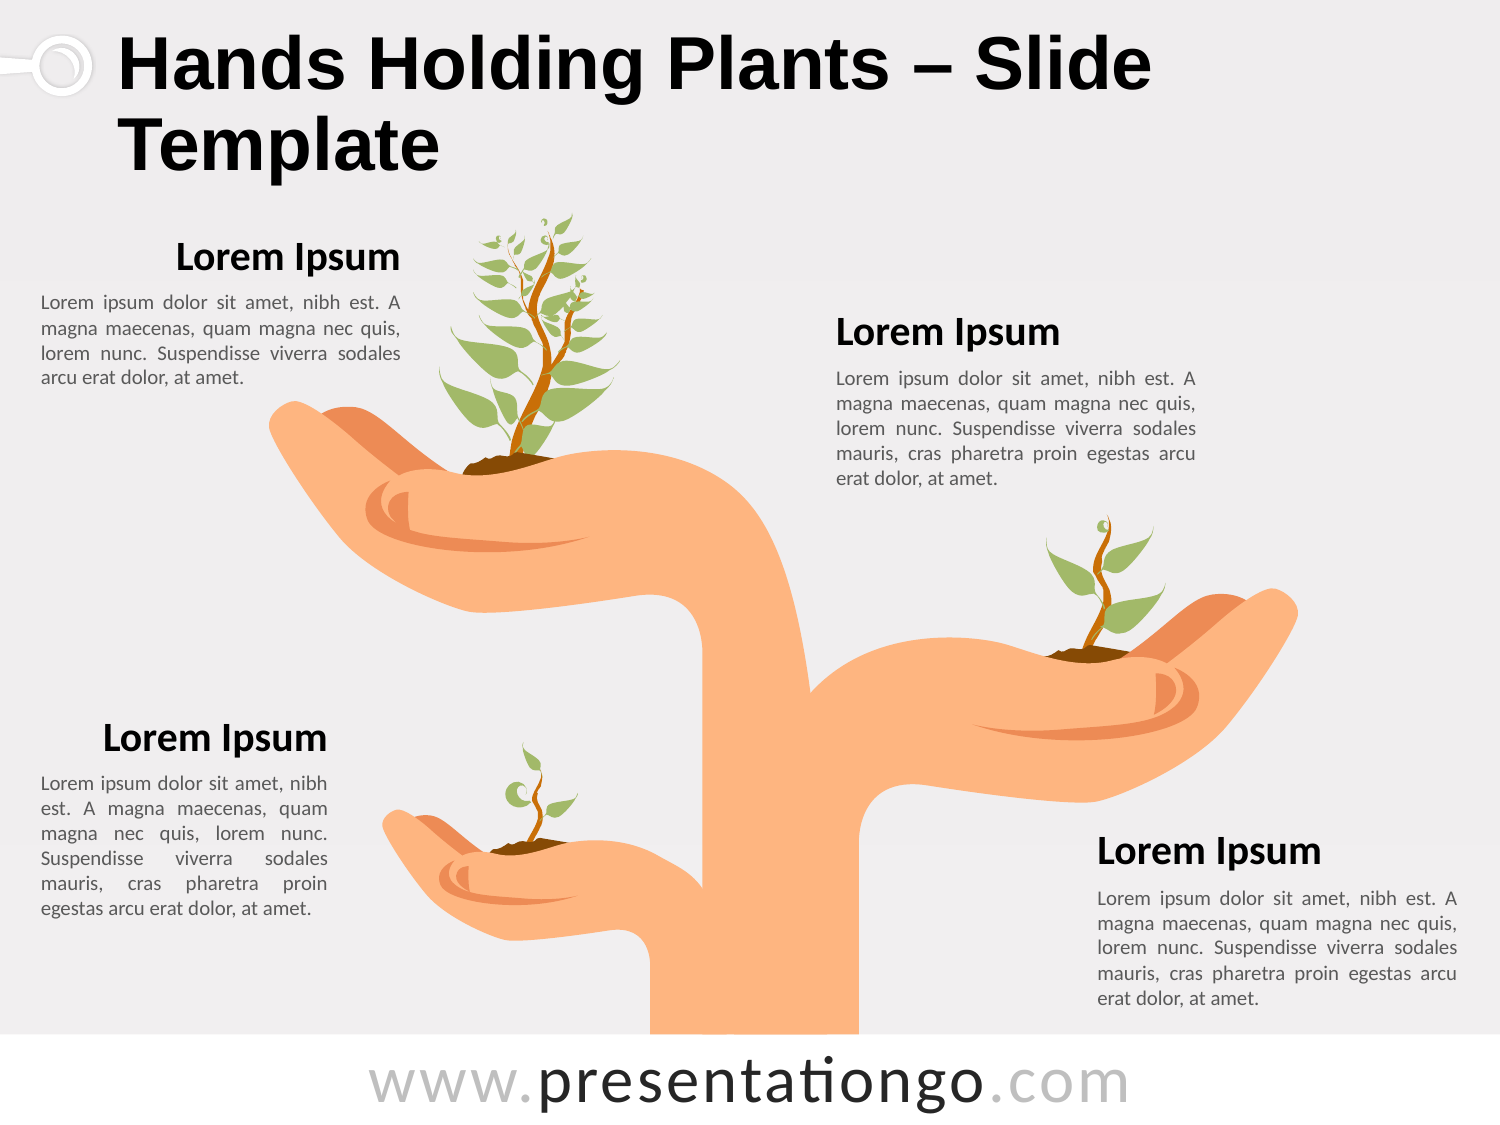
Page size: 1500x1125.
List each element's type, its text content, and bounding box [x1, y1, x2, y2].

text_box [268, 212, 1299, 1035]
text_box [40, 700, 329, 930]
title Hands Holding Plants – Slide Template [103, 17, 1397, 139]
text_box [836, 295, 1197, 499]
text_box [40, 220, 401, 398]
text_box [1097, 815, 1458, 1019]
